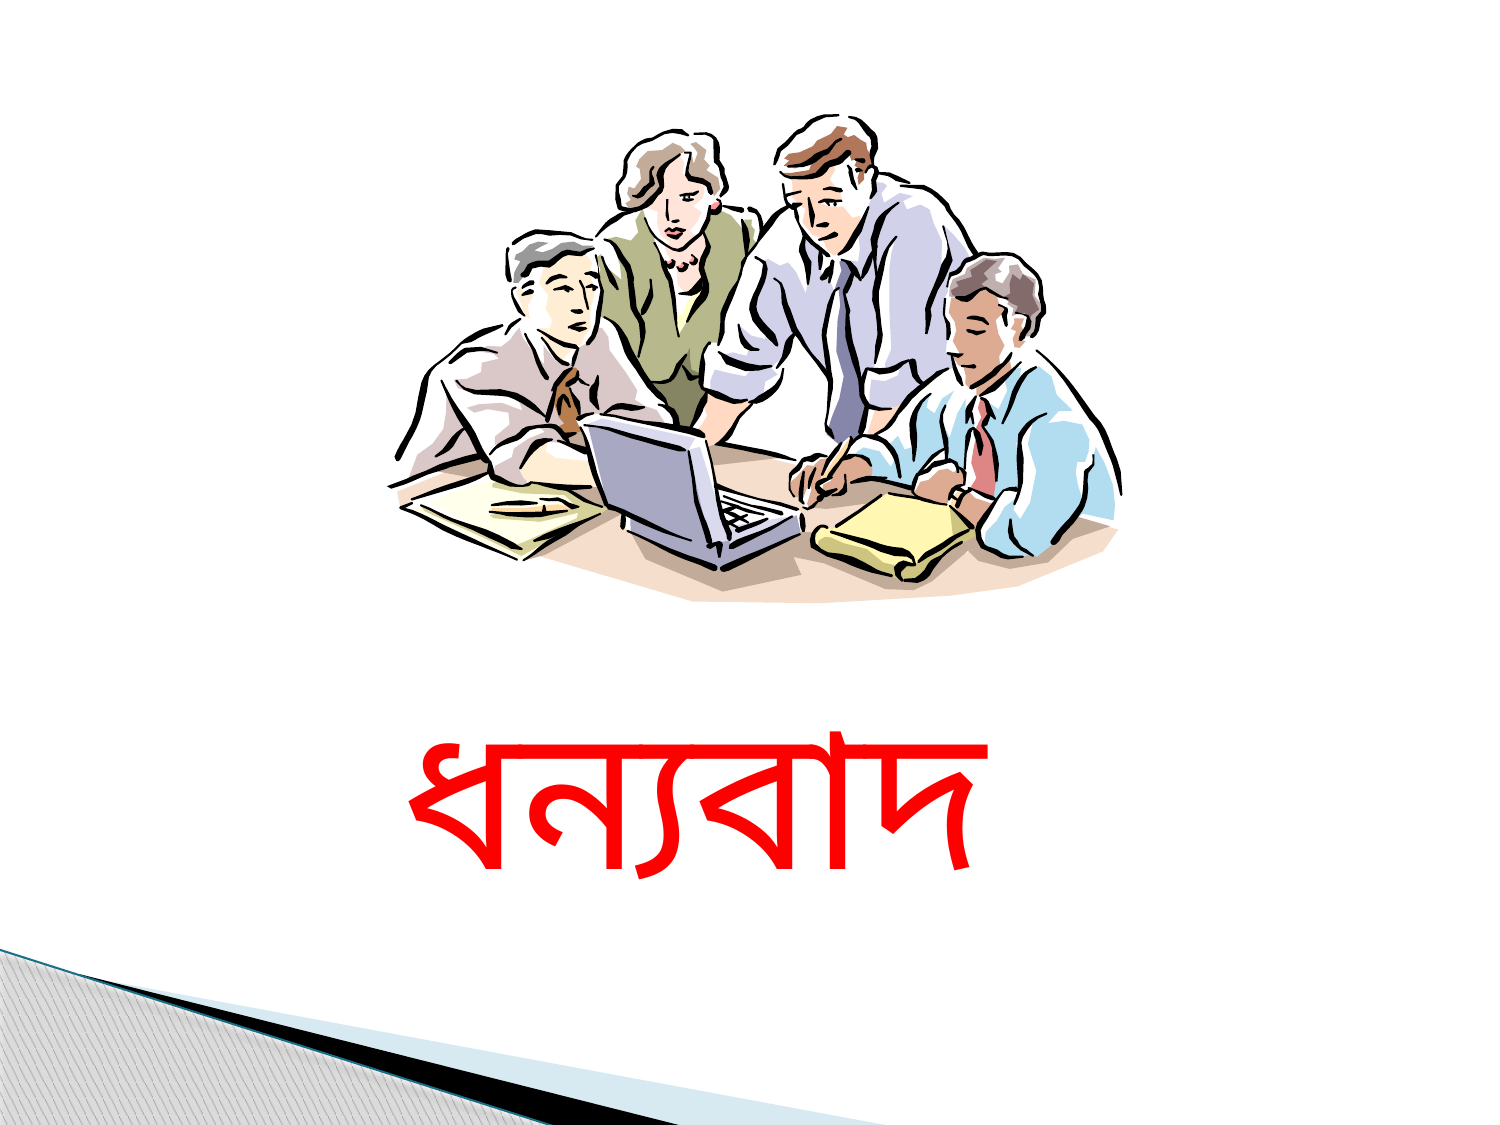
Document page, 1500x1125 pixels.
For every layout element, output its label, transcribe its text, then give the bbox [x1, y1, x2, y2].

text_box ধন্যবাদ [212, 662, 1175, 918]
picture [377, 108, 1130, 609]
